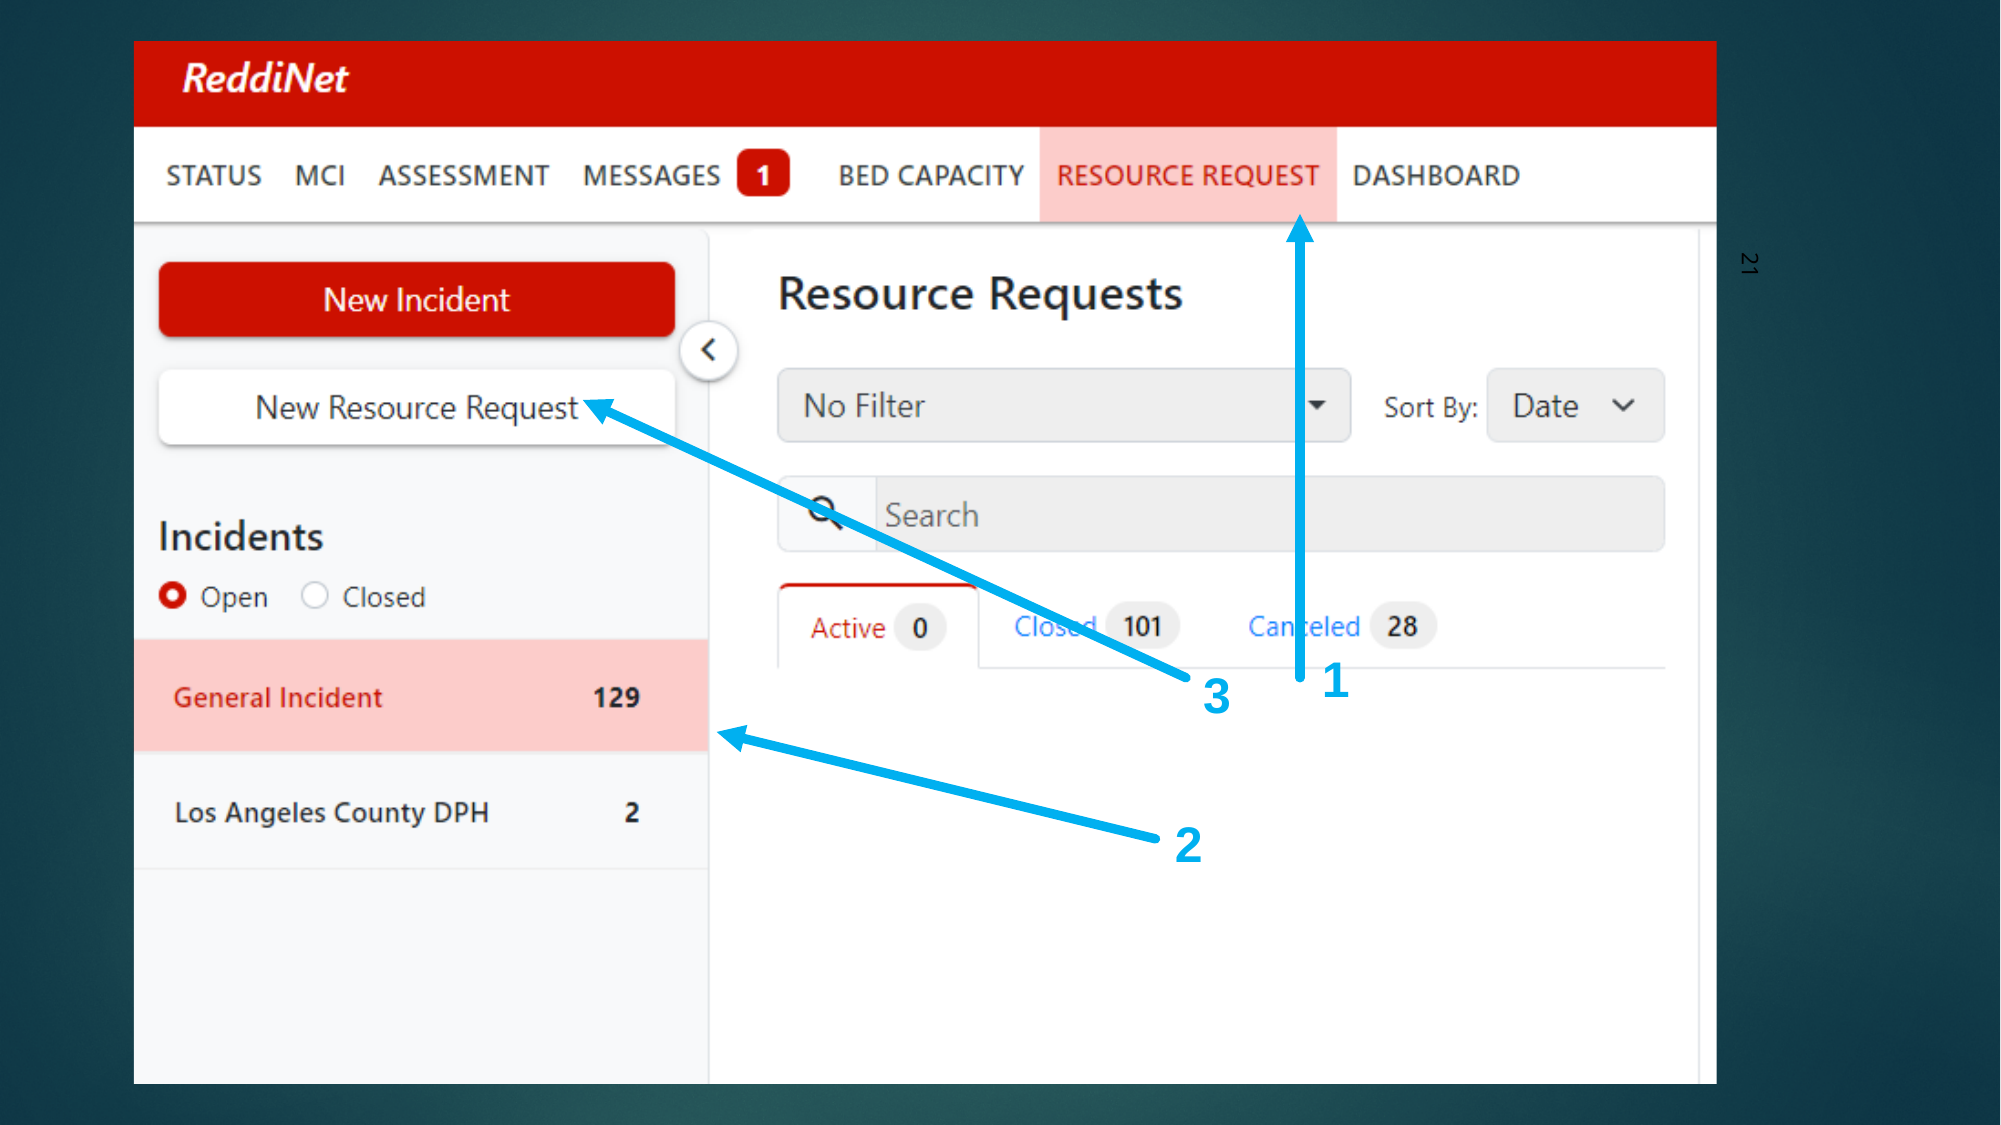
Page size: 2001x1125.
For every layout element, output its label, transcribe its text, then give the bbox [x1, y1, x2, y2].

slide_number 21 [1722, 237, 1773, 400]
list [133, 41, 1717, 1084]
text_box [582, 399, 1187, 678]
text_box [716, 731, 1156, 840]
